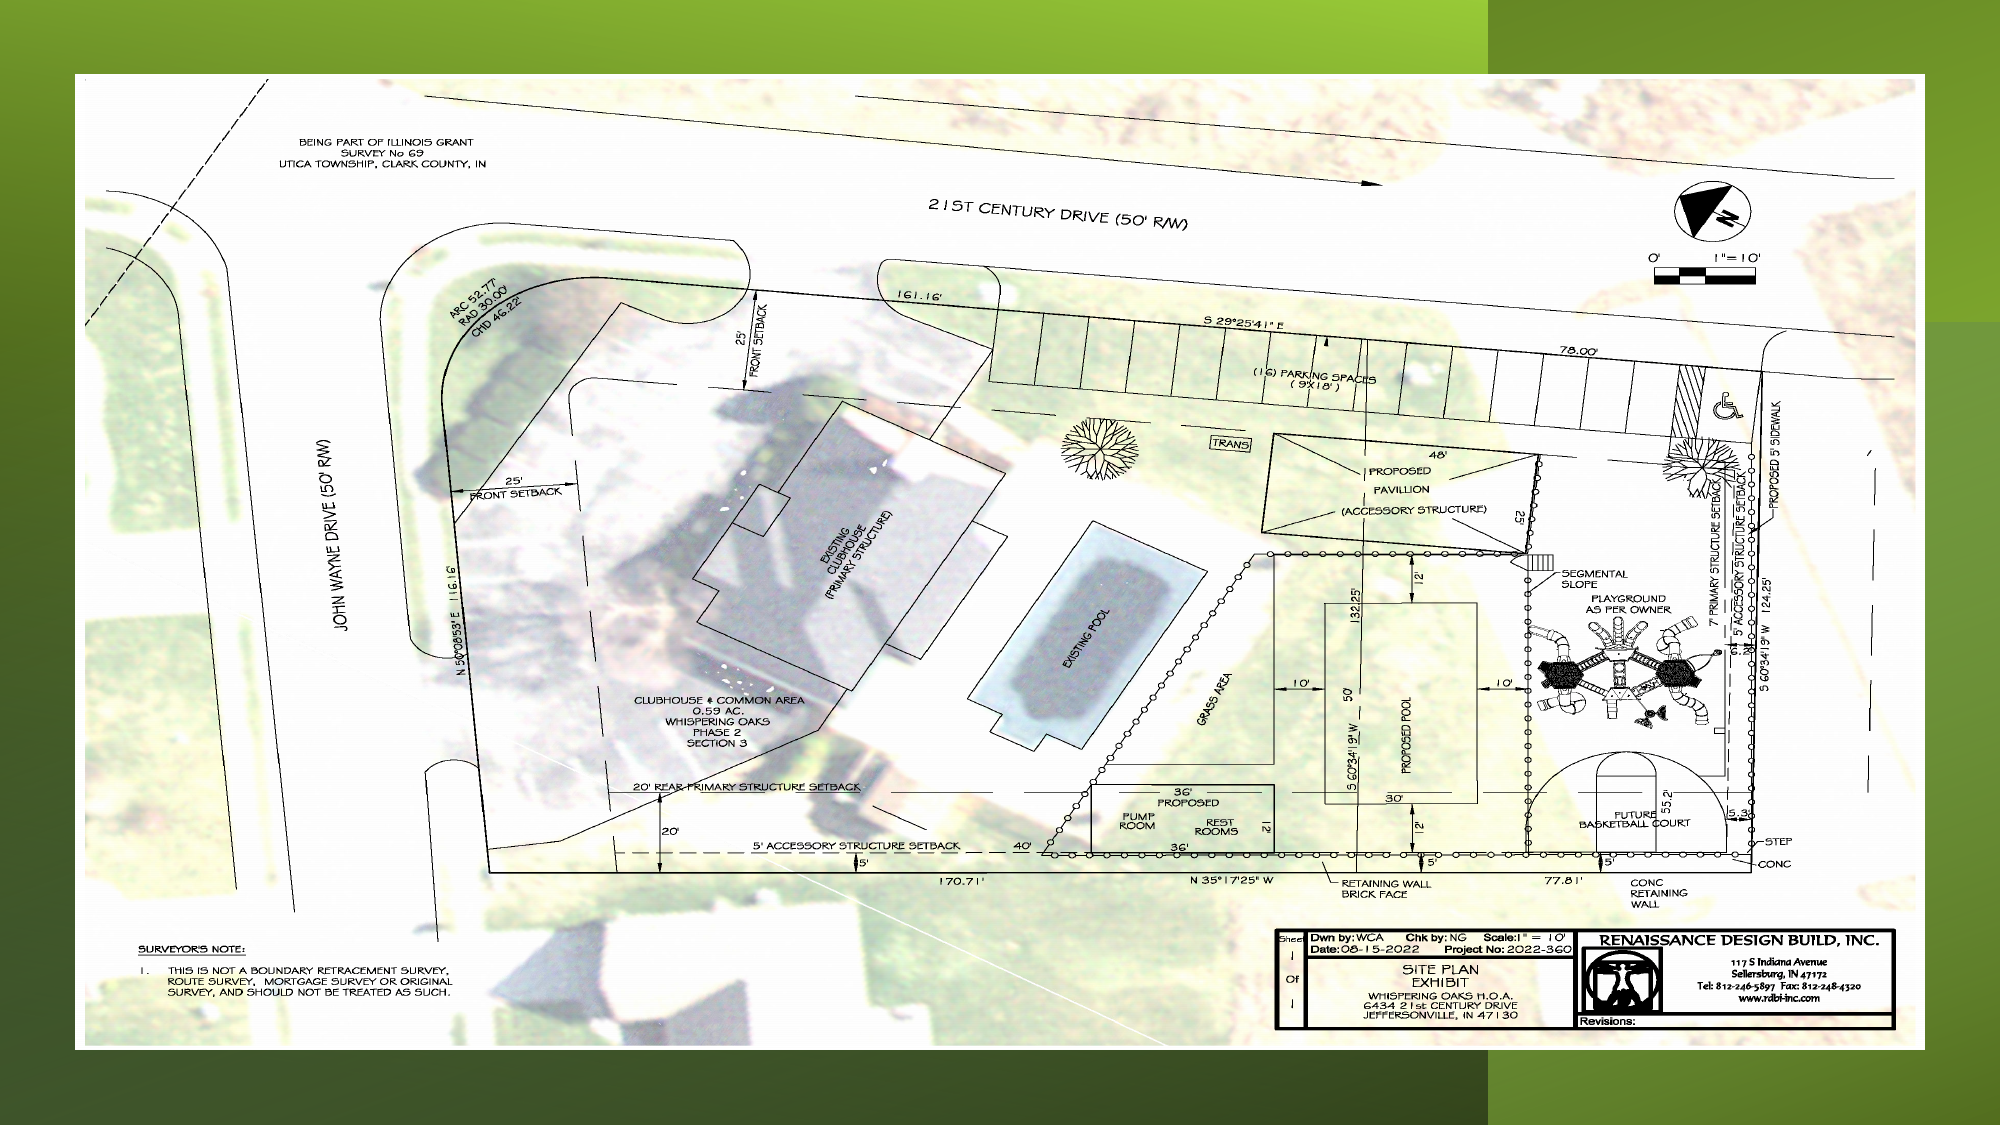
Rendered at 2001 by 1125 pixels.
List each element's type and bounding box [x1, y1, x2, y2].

text_box [0, 321, 2000, 1125]
picture [74, 74, 1925, 1050]
text_box [1489, 0, 2000, 321]
text_box [0, 0, 1489, 321]
